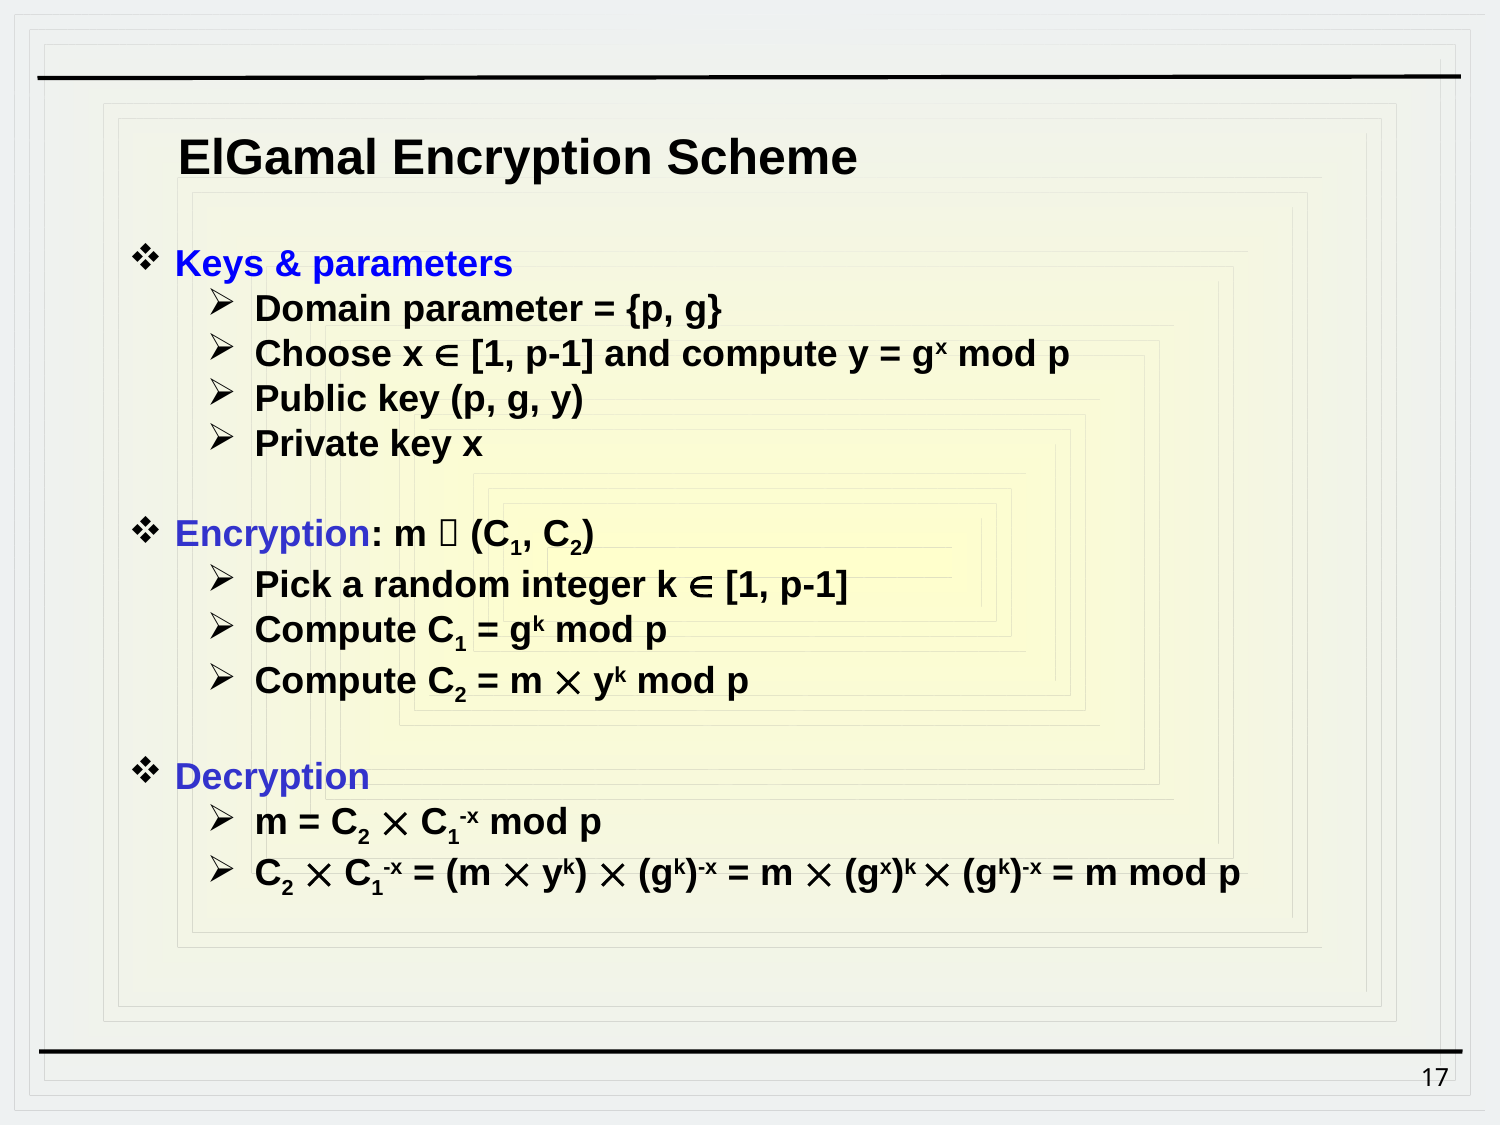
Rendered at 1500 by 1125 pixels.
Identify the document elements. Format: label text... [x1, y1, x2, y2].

text_box ElGamal Encryption Scheme [163, 117, 874, 192]
text_box Keys & parameters Domain parameter = {p, g} Choose x  [1, p-1] and compute y = gx mod p Public key (p, g, y) Private key x Encryption: m  (C1, C2) Pick a random integer k  [1, p-1] Compute C1 = gk mod p Compute C2 = m  yk mod p Decryption m = C2  C1-x mod p C2  C1-x = (m  yk)  (gk)-x = m  (gx)k  (gk)-x = m mod p [128, 238, 1337, 900]
slide_number 17 [1151, 1053, 1465, 1104]
